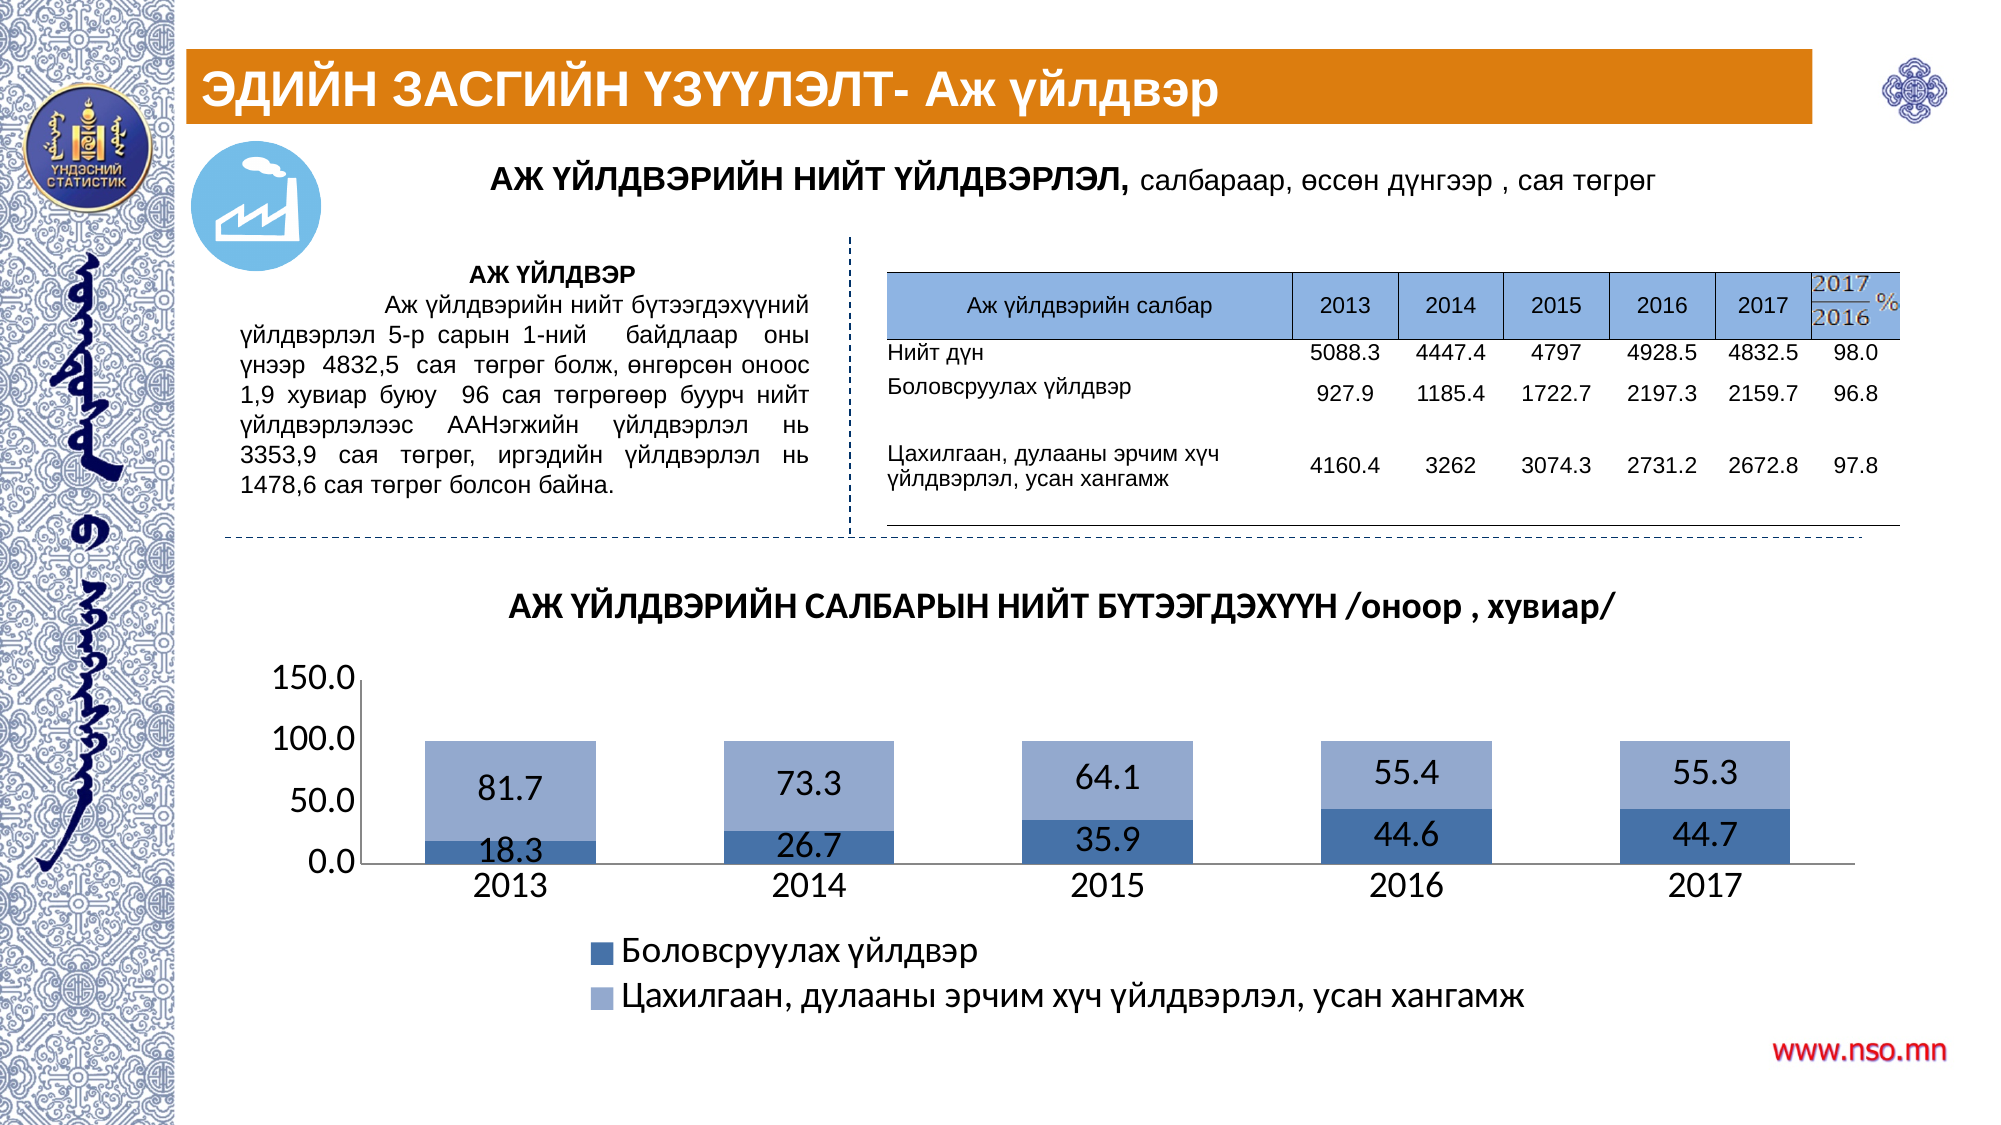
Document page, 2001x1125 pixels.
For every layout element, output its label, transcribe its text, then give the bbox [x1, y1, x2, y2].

table_cell 1185.4 [1398, 367, 1504, 406]
table_cell 4832.5 [1715, 340, 1812, 367]
table_cell 5088.3 [1292, 340, 1398, 367]
table_cell 3262 [1398, 406, 1504, 525]
table_cell 1722.7 [1504, 367, 1609, 406]
table_cell 2672.8 [1715, 406, 1812, 525]
table_header 2014 [1399, 273, 1503, 339]
table_cell 927.9 [1292, 367, 1398, 406]
table_cell Нийт дүн [887, 340, 1292, 367]
table_cell Цахилгаан, дулааны эрчим хүч үйлдвэрлэл, усан хангамж [887, 406, 1292, 525]
table_cell 4160.4 [1292, 406, 1398, 525]
table_cell 98.0 [1812, 340, 1900, 367]
table_cell Боловсруулах үйлдвэр [887, 367, 1292, 406]
chart [237, 574, 1888, 1026]
table_cell 96.8 [1812, 367, 1900, 406]
picture [0, 0, 2001, 1125]
table_header 2013 [1293, 273, 1398, 339]
table_cell 97.8 [1812, 406, 1900, 525]
table_header 2015 [1504, 273, 1609, 339]
table_cell 4797 [1504, 340, 1609, 367]
table_cell 4928.5 [1609, 340, 1715, 367]
table_header Аж үйлдвэрийн салбар [887, 273, 1292, 339]
table_cell 3074.3 [1504, 406, 1609, 525]
text_box АЖ ҮЙЛДВЭР Аж үйлдвэрийн нийт бүтээгдэхүүний үйлдвэрлэл 5-р сарын 1-ний байдлаар оны үнээр 4832,5 сая төгрөг болж, өнгөрсөн оноос 1,9 хувиар буюу 96 сая төгрөгөөр буурч нийт үйлдвэрлэлээс ААНэгжийн үйлдвэрлэл нь 3353,9 сая төгрөг, иргэдийн үйлдвэрлэл нь 1478,6 сая төгрөг болсон байна. [224, 251, 825, 506]
table_cell 4447.4 [1398, 340, 1504, 367]
table_header 2016 [1610, 273, 1715, 339]
table_cell 2159.7 [1715, 367, 1812, 406]
table_cell 2731.2 [1609, 406, 1715, 525]
text_box ЭДИЙН ЗАСГИЙН ҮЗҮҮЛЭЛТ- Аж үйлдвэр [186, 49, 1813, 124]
table_header 2017 [1716, 273, 1811, 339]
text_box АЖ ҮЙЛДВЭРИЙН НИЙТ ҮЙЛДВЭРЛЭЛ, салбараар, өссөн дүнгээр , сая төгрөг [474, 149, 1688, 205]
table_cell 2197.3 [1609, 367, 1715, 406]
